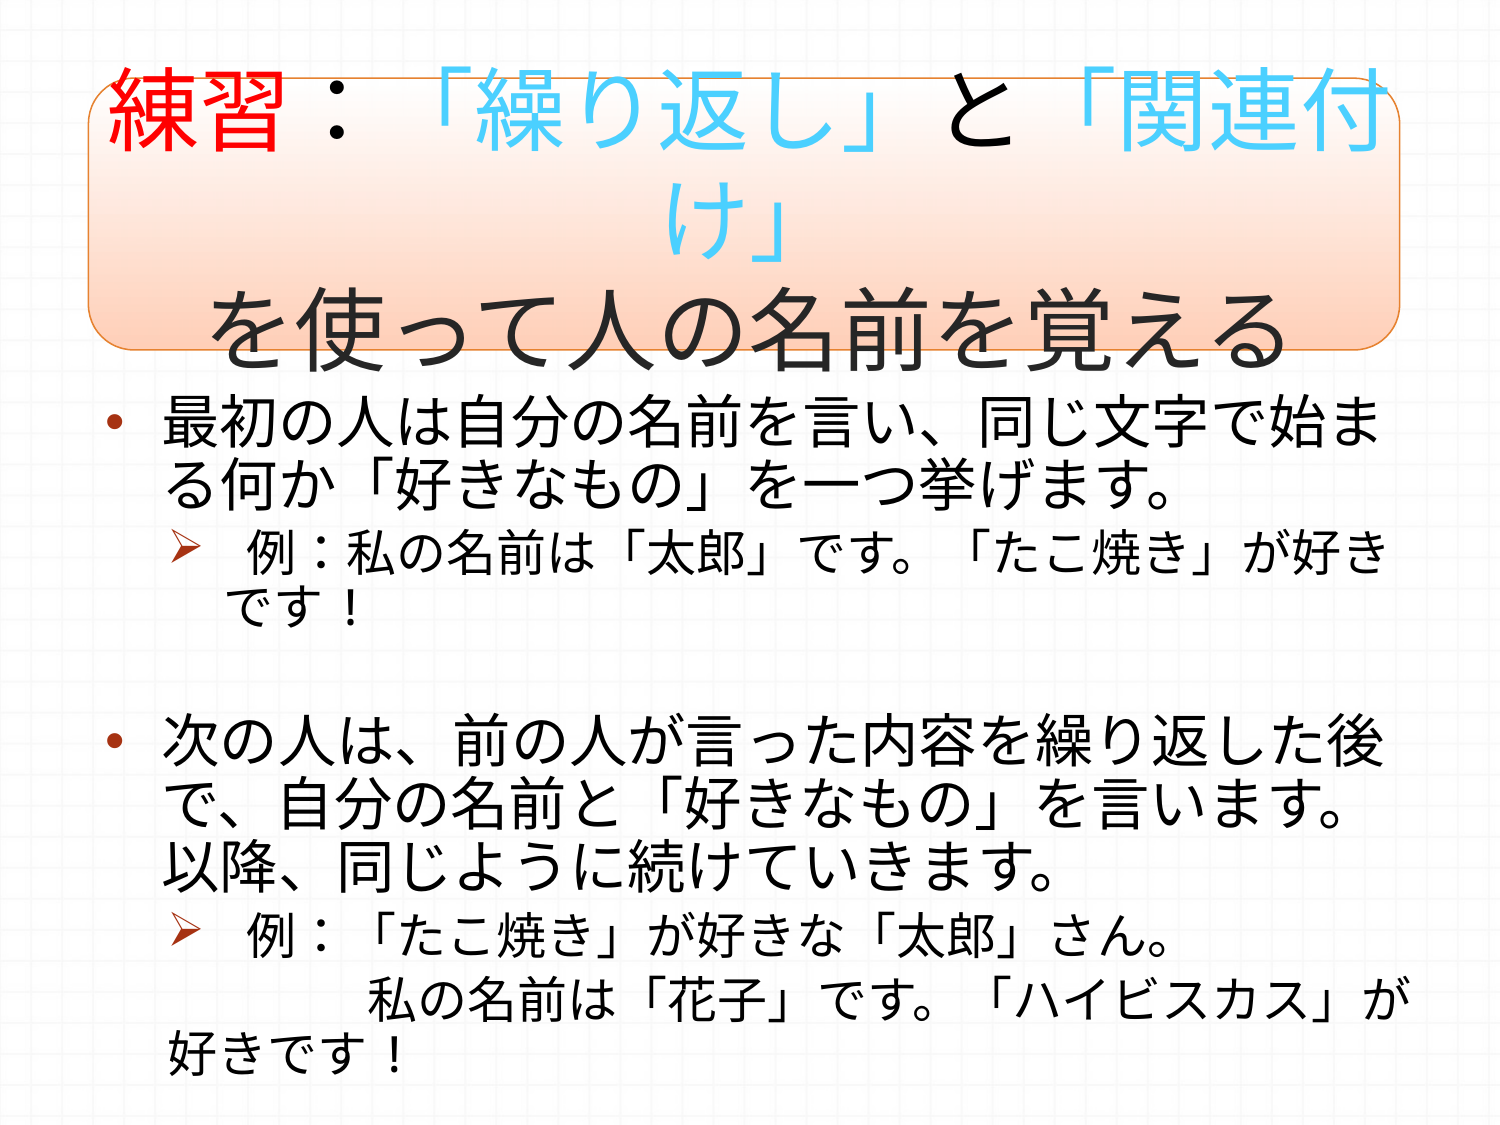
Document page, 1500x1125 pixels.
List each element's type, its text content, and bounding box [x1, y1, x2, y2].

list 最初の人は自分の名前を言い、同じ文字で始まる何か「好きなもの」を一つ挙げます。 例：私の名前は「太郎」です。「たこ焼き」が好きです! 次の人は、前の人が言った内容を繰り返した後で、自分の名前と「好きなもの」を言います。以降、同じように続けていきます。 例：「たこ焼き」が好きな「太郎」さん。 私の名前は「花子」です。「ハイビスカス」が好きです! [90, 385, 1436, 1071]
title 練習：「繰り返し」と「関連付け」 を使って人の名前を覚える [90, 71, 1410, 364]
picture [0, 0, 1500, 1125]
slide_number 23 [1059, 1008, 1410, 1069]
